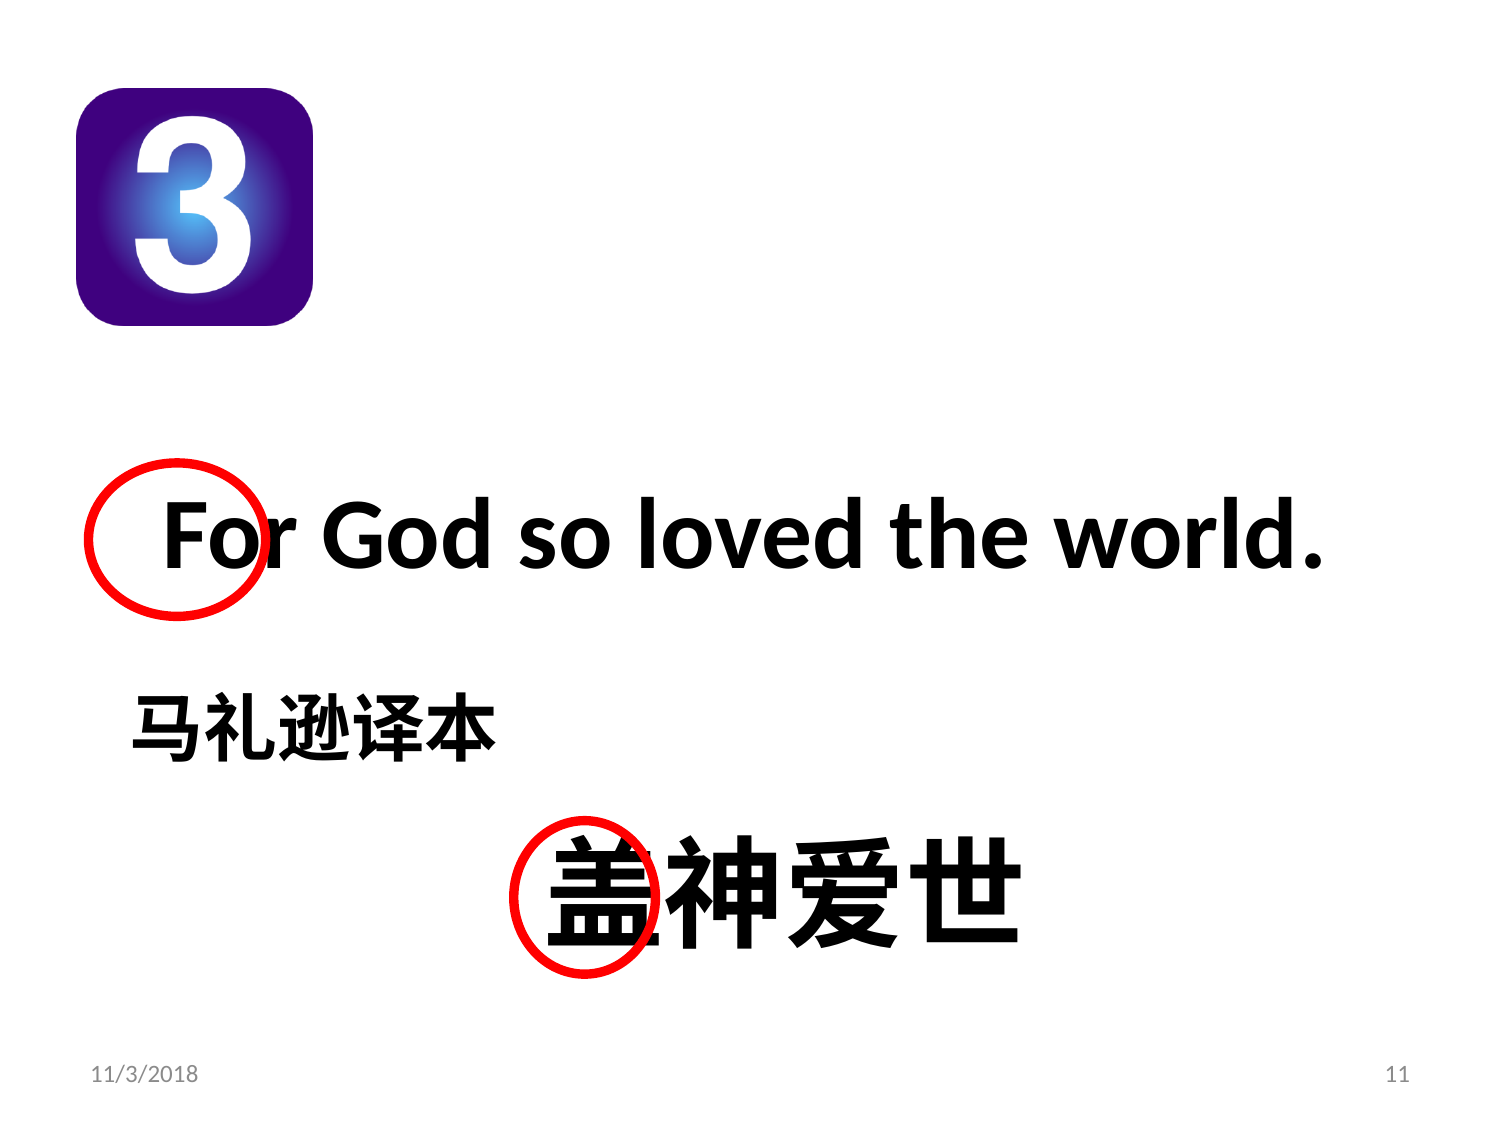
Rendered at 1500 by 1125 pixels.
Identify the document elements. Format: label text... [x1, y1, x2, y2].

text_box 马礼逊译本 [86, 673, 514, 810]
text_box 盖神爱世 [64, 810, 1449, 1034]
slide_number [75, 1042, 425, 1103]
slide_number 11 [1074, 1042, 1425, 1103]
text_box [511, 818, 658, 977]
text_box [86, 460, 268, 619]
text_box For God so loved the world. [53, 456, 1437, 680]
picture [76, 88, 314, 326]
